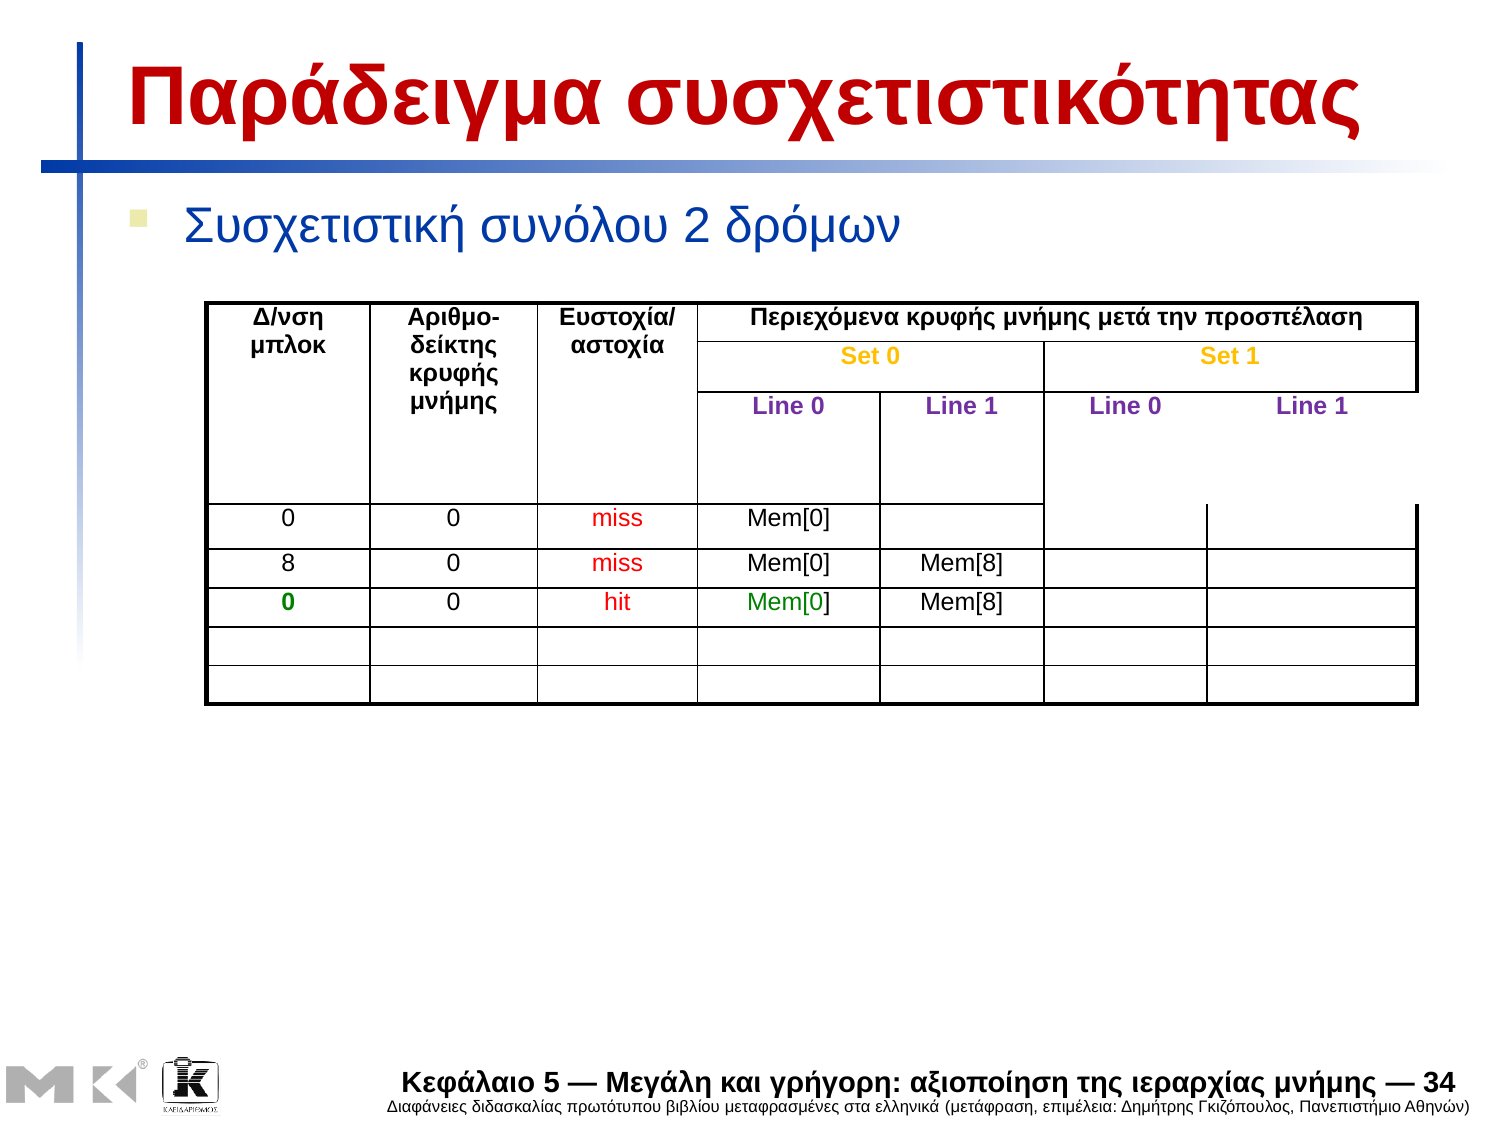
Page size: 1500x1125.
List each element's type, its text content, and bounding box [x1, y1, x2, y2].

picture [5, 1058, 148, 1103]
table_cell Line 0 [1045, 393, 1207, 504]
table_cell [538, 628, 697, 665]
table_cell hit [538, 589, 697, 626]
table_cell Mem[8] [881, 589, 1043, 626]
table_cell [1045, 550, 1206, 587]
table_cell 0 [209, 589, 369, 626]
title Παράδειγμα συσχετιστικότητας [112, 32, 1468, 149]
table_cell 0 [371, 550, 537, 587]
table_cell [1208, 628, 1415, 665]
table_cell [1208, 504, 1415, 548]
table_cell Line 0 [698, 393, 879, 503]
table_cell Mem[0] [698, 589, 879, 626]
table_header Αριθμο-δείκτης κρυφής μνήμης [371, 305, 537, 503]
table_cell Set 1 [1045, 342, 1415, 391]
table_cell Line 1 [1207, 393, 1417, 504]
table_cell Mem[8] [881, 550, 1043, 587]
table_cell [698, 666, 879, 702]
table_cell [209, 628, 369, 665]
table_cell Mem[0] [698, 550, 879, 587]
table_cell [1045, 666, 1206, 702]
table_cell [881, 628, 1043, 665]
table_cell [538, 666, 697, 702]
table_cell [371, 628, 537, 665]
table_cell 0 [371, 589, 537, 626]
table_cell [1045, 628, 1206, 665]
table_cell Set 0 [698, 342, 1043, 391]
table_cell 0 [371, 505, 537, 548]
table_cell Line 1 [881, 393, 1043, 503]
table_cell miss [538, 505, 697, 548]
table_cell [881, 666, 1043, 702]
table_cell [1045, 504, 1206, 548]
table_cell [881, 505, 1043, 548]
table_cell [1208, 550, 1415, 587]
table_cell Mem[0] [698, 505, 879, 548]
list Συσχετιστική συνόλου 2 δρόμων [112, 184, 1469, 303]
table_cell [1208, 666, 1415, 702]
table_cell [371, 666, 537, 702]
table_cell [1045, 589, 1206, 626]
table_header Δ/νση μπλοκ [209, 305, 369, 503]
footer Κεφάλαιο 5 — Μεγάλη και γρήγορη: αξιοποίηση της ιεραρχίας μνήμης — 34 [277, 1046, 1471, 1106]
table_cell miss [538, 550, 697, 587]
table_cell [698, 628, 879, 665]
table_cell 0 [209, 505, 369, 548]
table_header Ευστοχία/αστοχία [538, 305, 697, 503]
table_header Περιεχόμενα κρυφής μνήμης μετά την προσπέλαση [698, 305, 1415, 341]
table_cell [1208, 589, 1415, 626]
table_cell [209, 666, 369, 702]
table_cell 8 [209, 550, 369, 587]
